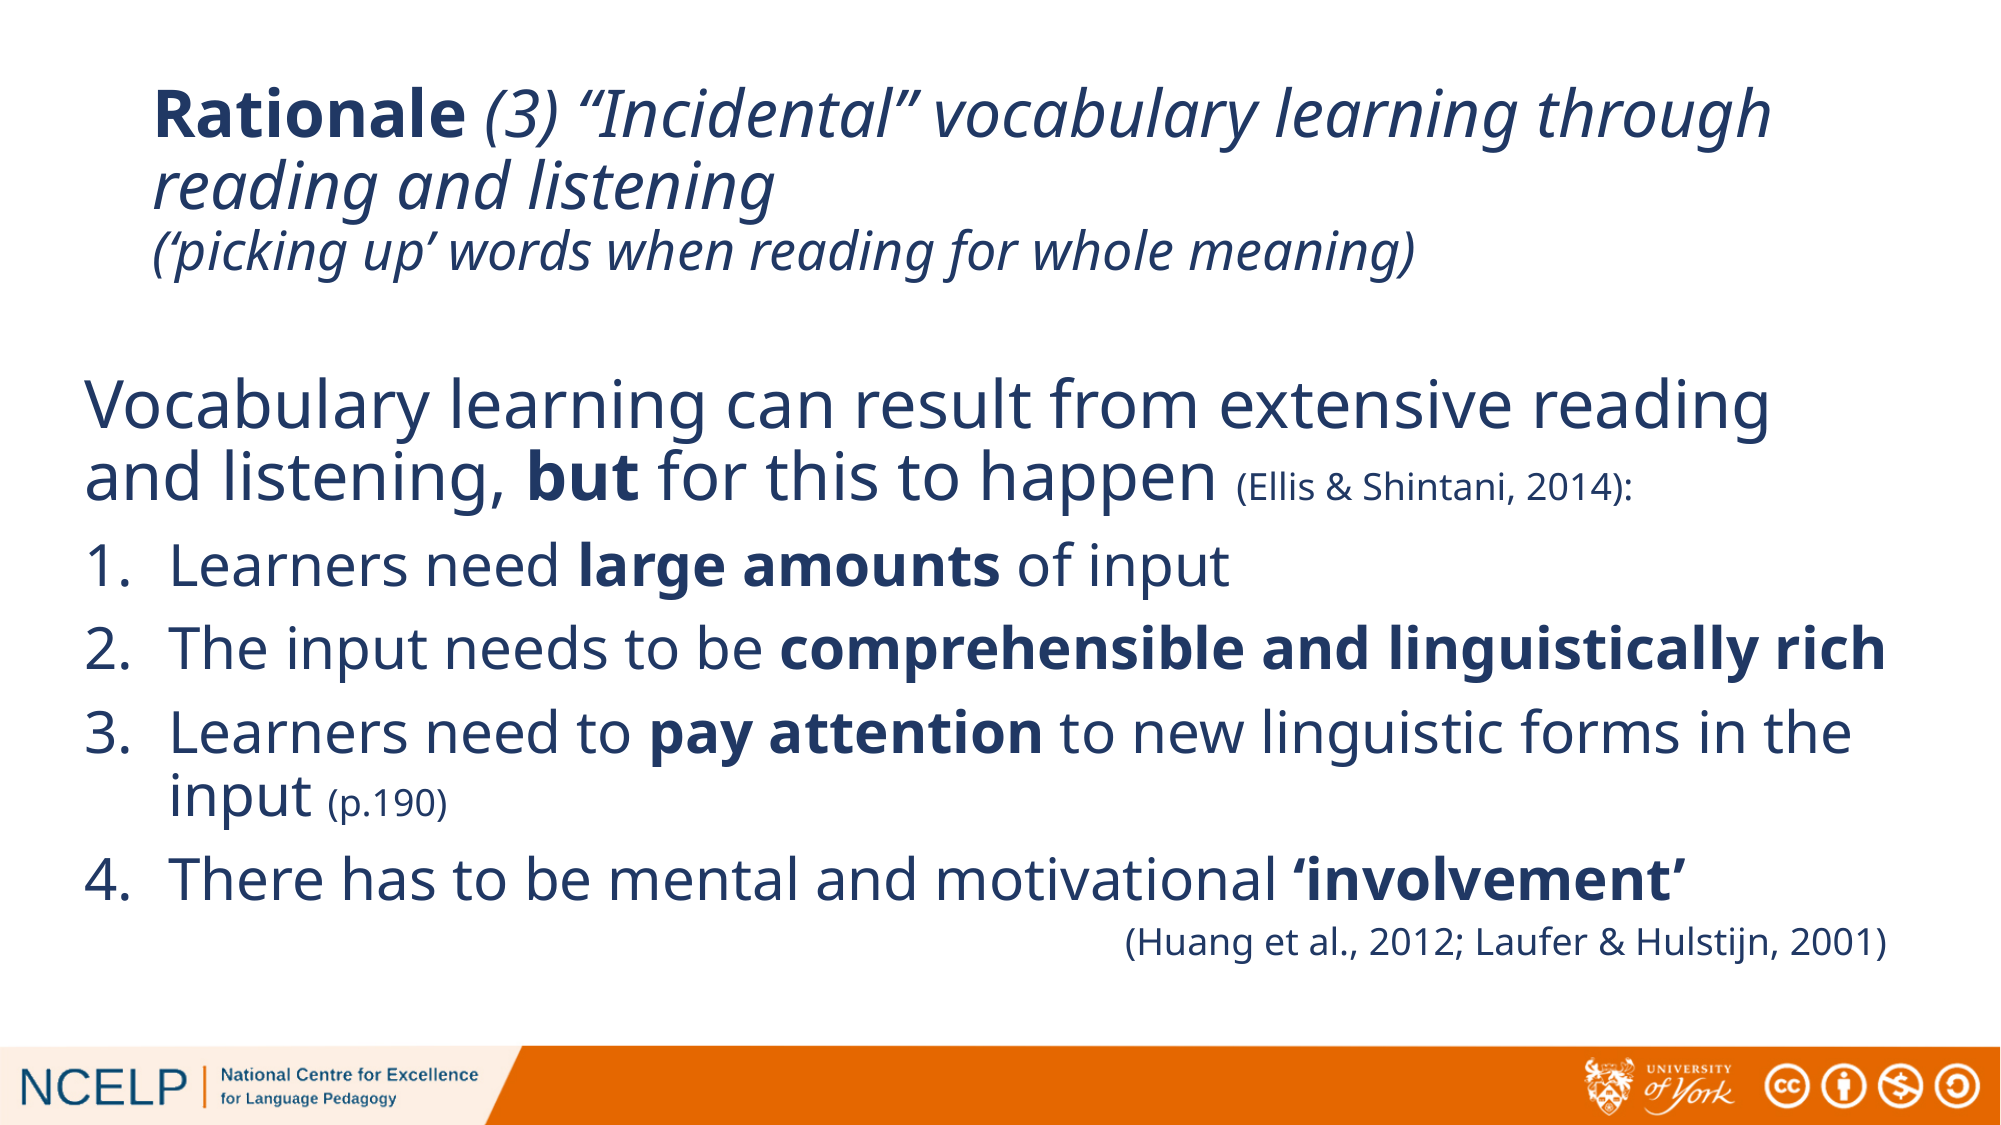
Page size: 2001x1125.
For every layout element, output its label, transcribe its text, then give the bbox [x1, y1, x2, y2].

picture [0, 0, 2001, 1125]
list Vocabulary learning can result from extensive reading and listening, but for this to happen (Ellis & Shintani, 2014): Learners need large amounts of input The input needs to be comprehensible and linguistically rich Learners need to pay attention to new linguistic forms in the input (p.190) There has to be mental and motivational ‘involvement’ (Huang et al., 2012; Laufer & Hulstijn, 2001) [69, 363, 1913, 1001]
title Rationale (3) “Incidental” vocabulary learning through reading and listening (‘picking up’ words when reading for whole meaning) [137, 72, 1913, 291]
